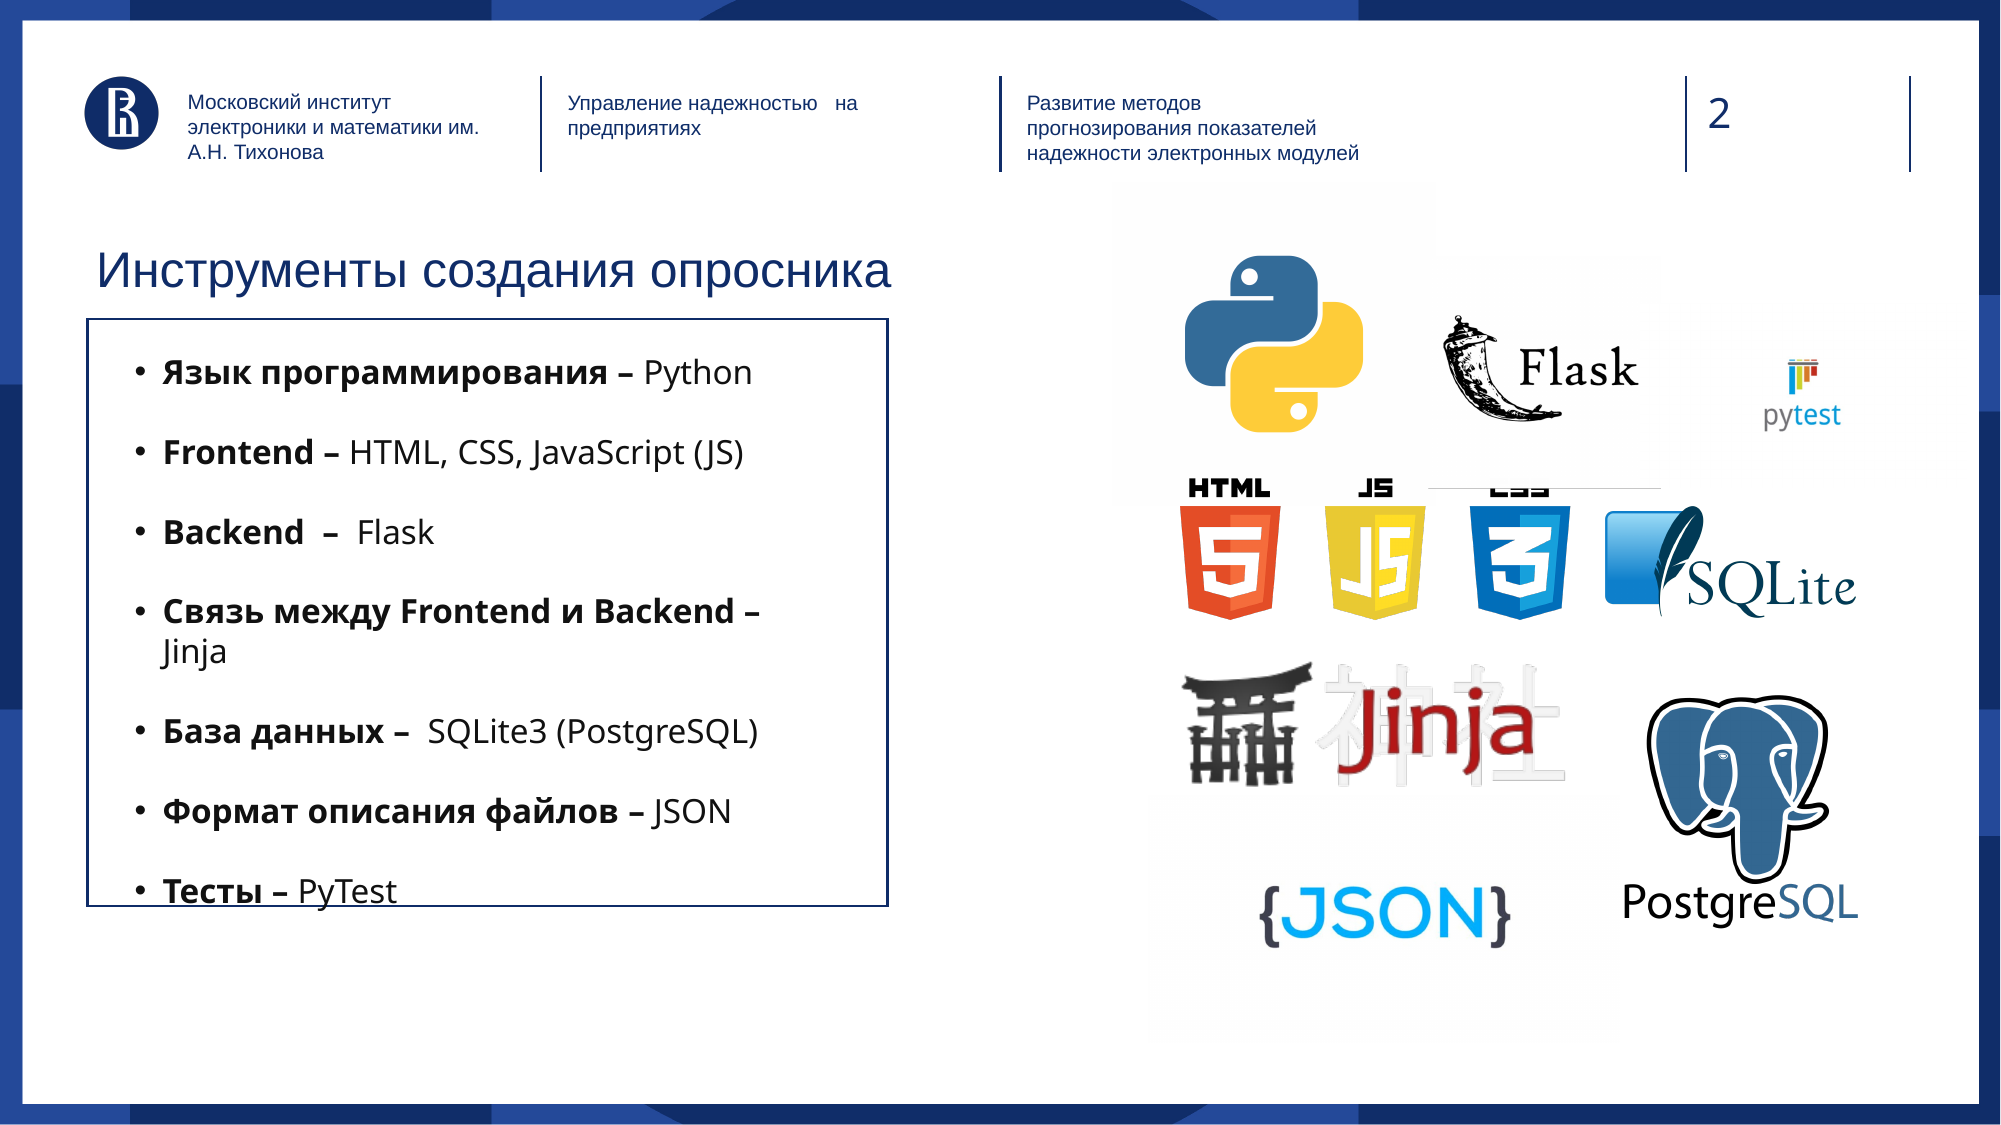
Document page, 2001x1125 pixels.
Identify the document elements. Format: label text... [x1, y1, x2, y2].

text_box Язык программирования – Python Frontend – HTML, CSS, JavaScript (JS) Backend – Flask Связь между Frontend и Backend – Jinja База данных – SQLite3 (PostgreSQL) Формат описания файлов – JSON Тесты – PyTest [119, 343, 844, 978]
list Развитие методов прогнозирования показателей надежности электронных модулей [1026, 90, 1367, 157]
list Московский институт электроники и математики им. А.Н. Тихонова [187, 88, 500, 157]
picture [0, 0, 2001, 1125]
list Управление надежностью на предприятиях [567, 90, 907, 157]
text_box [86, 318, 889, 907]
title Инструменты создания опросника [96, 237, 1112, 304]
